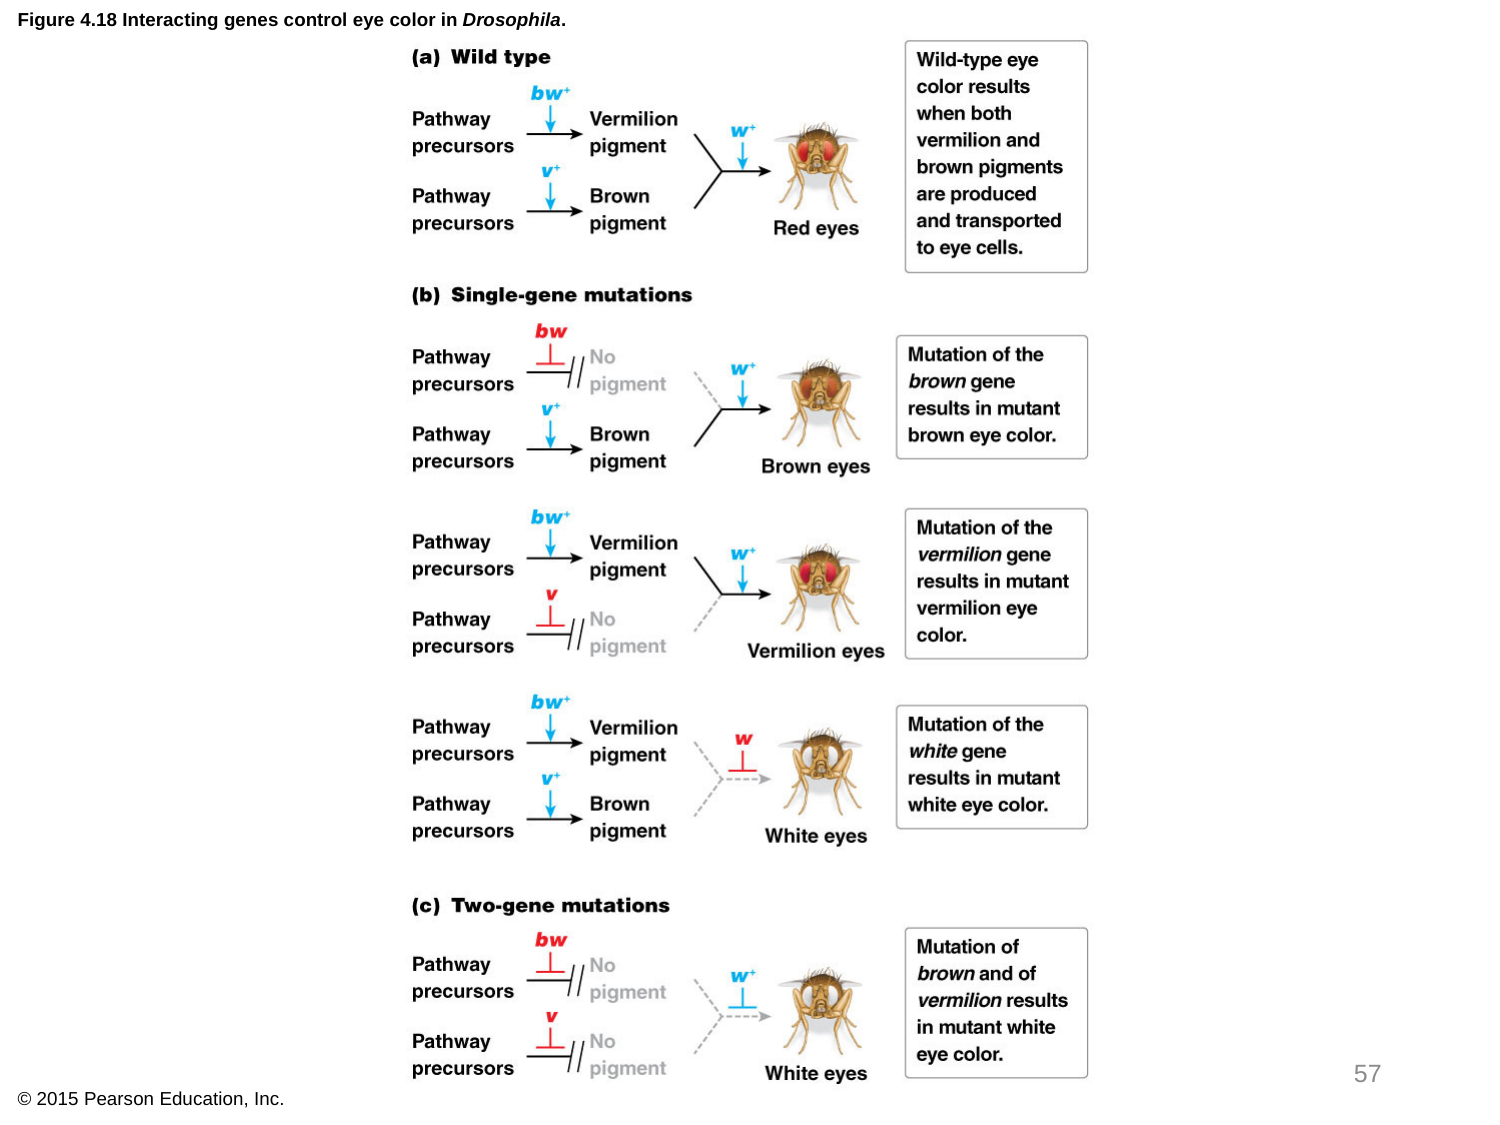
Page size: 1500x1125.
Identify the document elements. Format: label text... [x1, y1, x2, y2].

slide_number 57 [1059, 1042, 1397, 1103]
footer © 2015 Pearson Education, Inc. [2, 1079, 509, 1121]
picture [406, 34, 1094, 1091]
title Figure 4.18 Interacting genes control eye color in Drosophila. [2, 2, 1493, 66]
